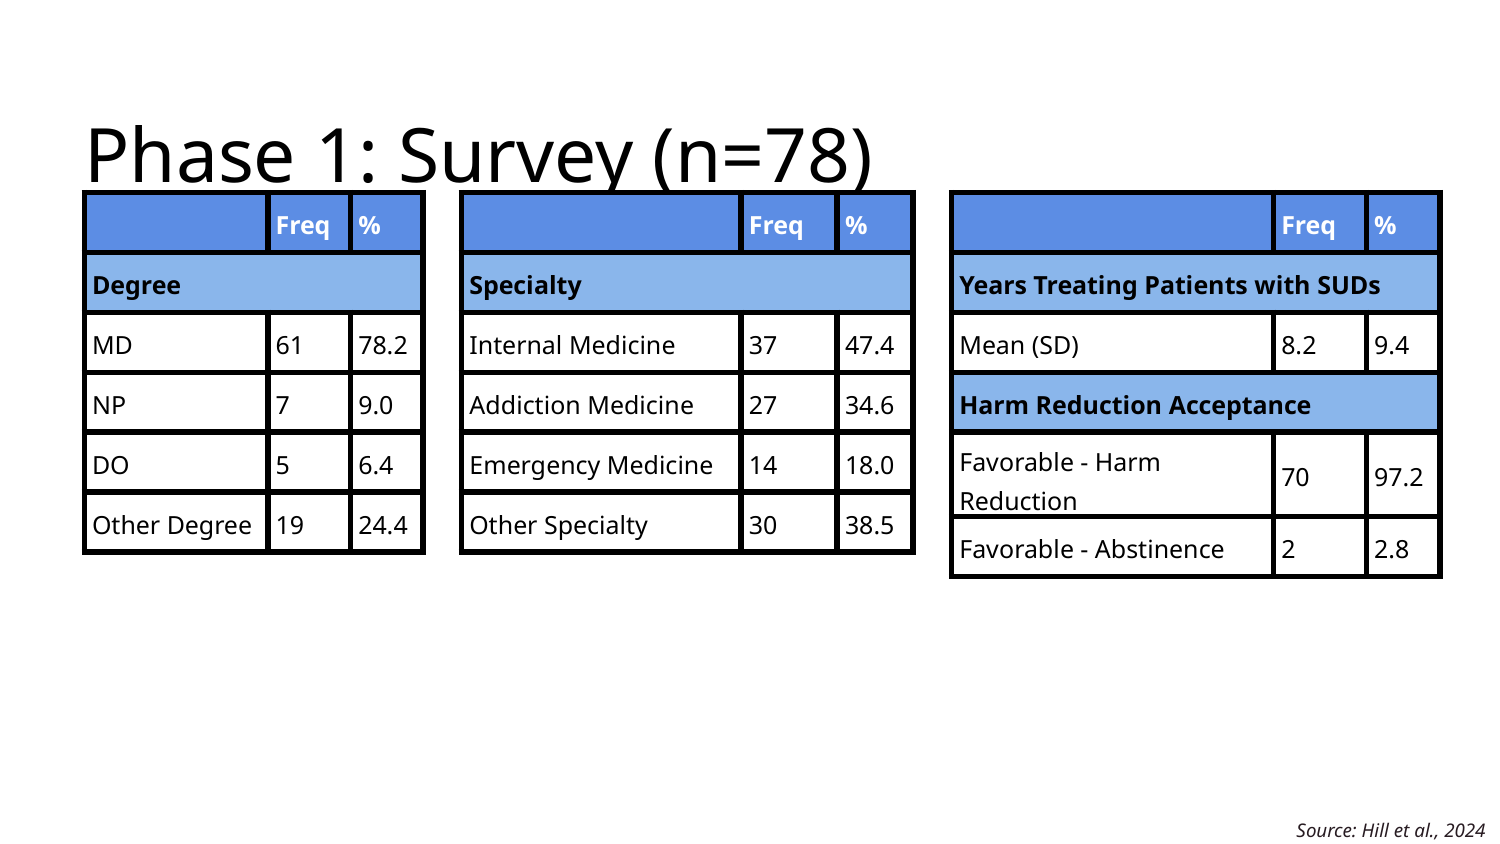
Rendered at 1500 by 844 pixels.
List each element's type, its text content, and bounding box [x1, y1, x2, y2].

table_cell DO [87, 435, 265, 489]
table_cell 47.4 [840, 315, 910, 370]
table_cell 24.4 [353, 495, 420, 549]
table_cell 30 [744, 495, 834, 549]
table_cell 6.4 [353, 435, 420, 489]
table_cell 34.6 [840, 375, 910, 429]
table_cell Years Treating Patients with SUDs [954, 255, 1437, 310]
table_cell 19 [271, 495, 348, 549]
table_cell 38.5 [840, 495, 910, 549]
table_header Freq [744, 195, 834, 250]
table_cell 97.2 [1369, 435, 1437, 514]
table_cell Favorable - Abstinence [954, 519, 1271, 574]
table_cell 27 [744, 375, 834, 429]
table_cell Harm Reduction Acceptance [954, 375, 1437, 429]
table_header [87, 198, 265, 250]
table_cell 14 [744, 435, 834, 489]
table_cell Mean (SD) [954, 315, 1271, 370]
table_header % [353, 198, 420, 250]
table_cell 37 [744, 315, 834, 370]
table_cell Degree [87, 255, 420, 310]
table_cell 70 [1276, 435, 1364, 514]
table_cell 2 [1276, 519, 1364, 574]
text_box Source: Hill et al., 2024 [1296, 815, 1500, 841]
table_cell Addiction Medicine [464, 375, 738, 429]
table_cell 9.0 [353, 375, 420, 429]
table_cell Other Degree [87, 495, 265, 549]
table_cell 7 [271, 375, 348, 429]
table_header [954, 195, 1271, 250]
text_box Phase 1: Survey (n=78) [84, 71, 1455, 198]
table_cell 18.0 [840, 435, 910, 489]
table_header Freq [1276, 195, 1364, 250]
table_cell 5 [271, 435, 348, 489]
table_cell Other Specialty [464, 495, 738, 549]
table_cell Emergency Medicine [464, 435, 738, 489]
table_cell NP [87, 375, 265, 429]
table_header Freq [271, 198, 348, 250]
table_header [464, 195, 738, 250]
table_cell 78.2 [353, 315, 420, 370]
table_cell MD [87, 315, 265, 370]
table_cell Specialty [464, 255, 910, 310]
table_cell 9.4 [1369, 315, 1437, 370]
table_cell Favorable - Harm Reduction [954, 435, 1271, 514]
table_header % [1369, 195, 1437, 250]
table_cell 8.2 [1276, 315, 1364, 370]
table_header % [840, 195, 910, 250]
table_cell 61 [271, 315, 348, 370]
table_cell Internal Medicine [464, 315, 738, 370]
table_cell 2.8 [1369, 519, 1437, 574]
